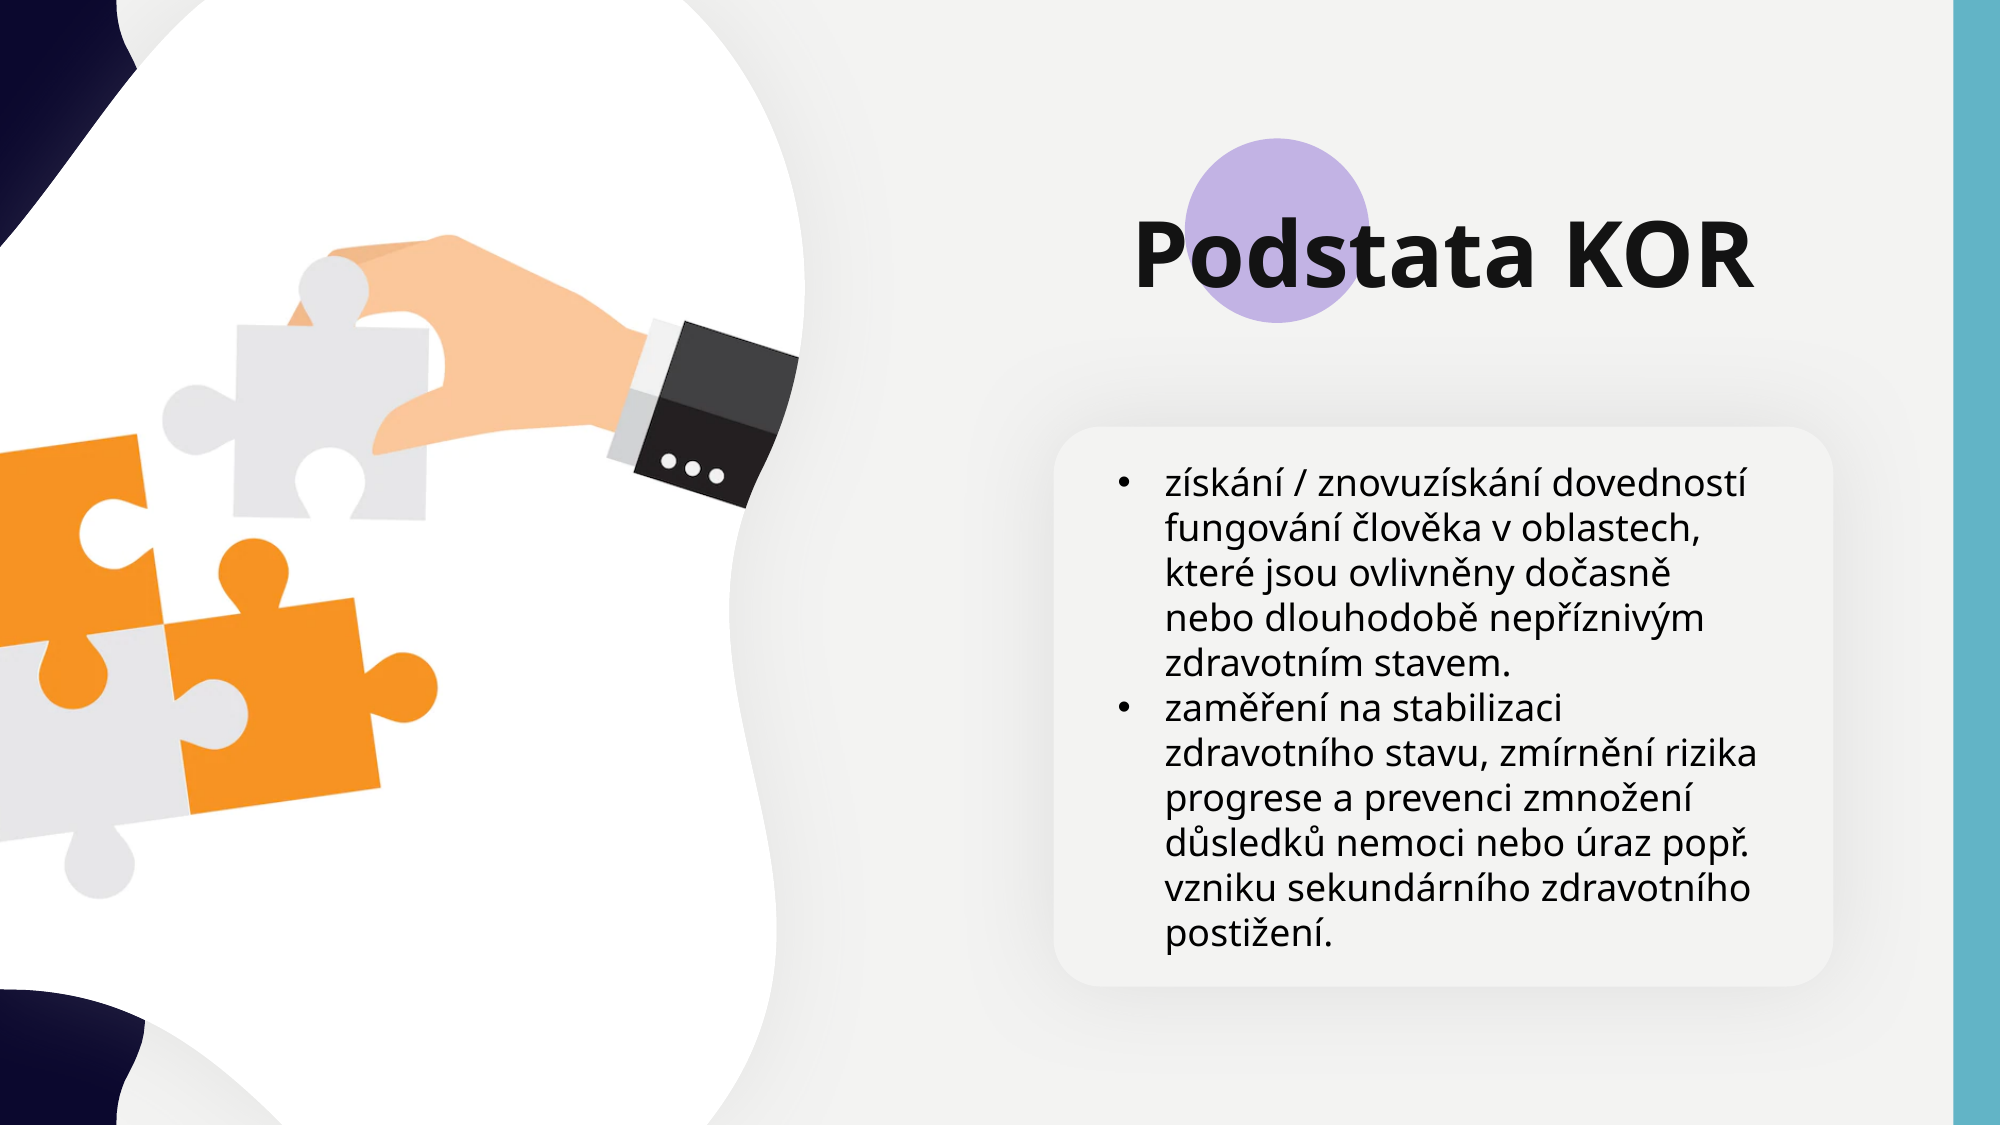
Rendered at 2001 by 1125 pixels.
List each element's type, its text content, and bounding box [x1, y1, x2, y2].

text_box [1233, 313, 1321, 324]
picture [0, 0, 805, 1125]
text_box [1052, 425, 1835, 988]
text_box Podstata KOR [1053, 188, 1834, 313]
text_box získání / znovuzískání dovedností fungování člověka v oblastech, které jsou ovlivněny dočasně nebo dlouhodobě nepříznivým zdravotním stavem. zaměření na stabilizaci zdravotního stavu, zmírnění rizika progrese a prevenci zmnožení důsledků nemoci nebo úraz popř. vzniku sekundárního zdravotního postižení. [1102, 451, 1785, 962]
text_box [1194, 137, 1361, 188]
